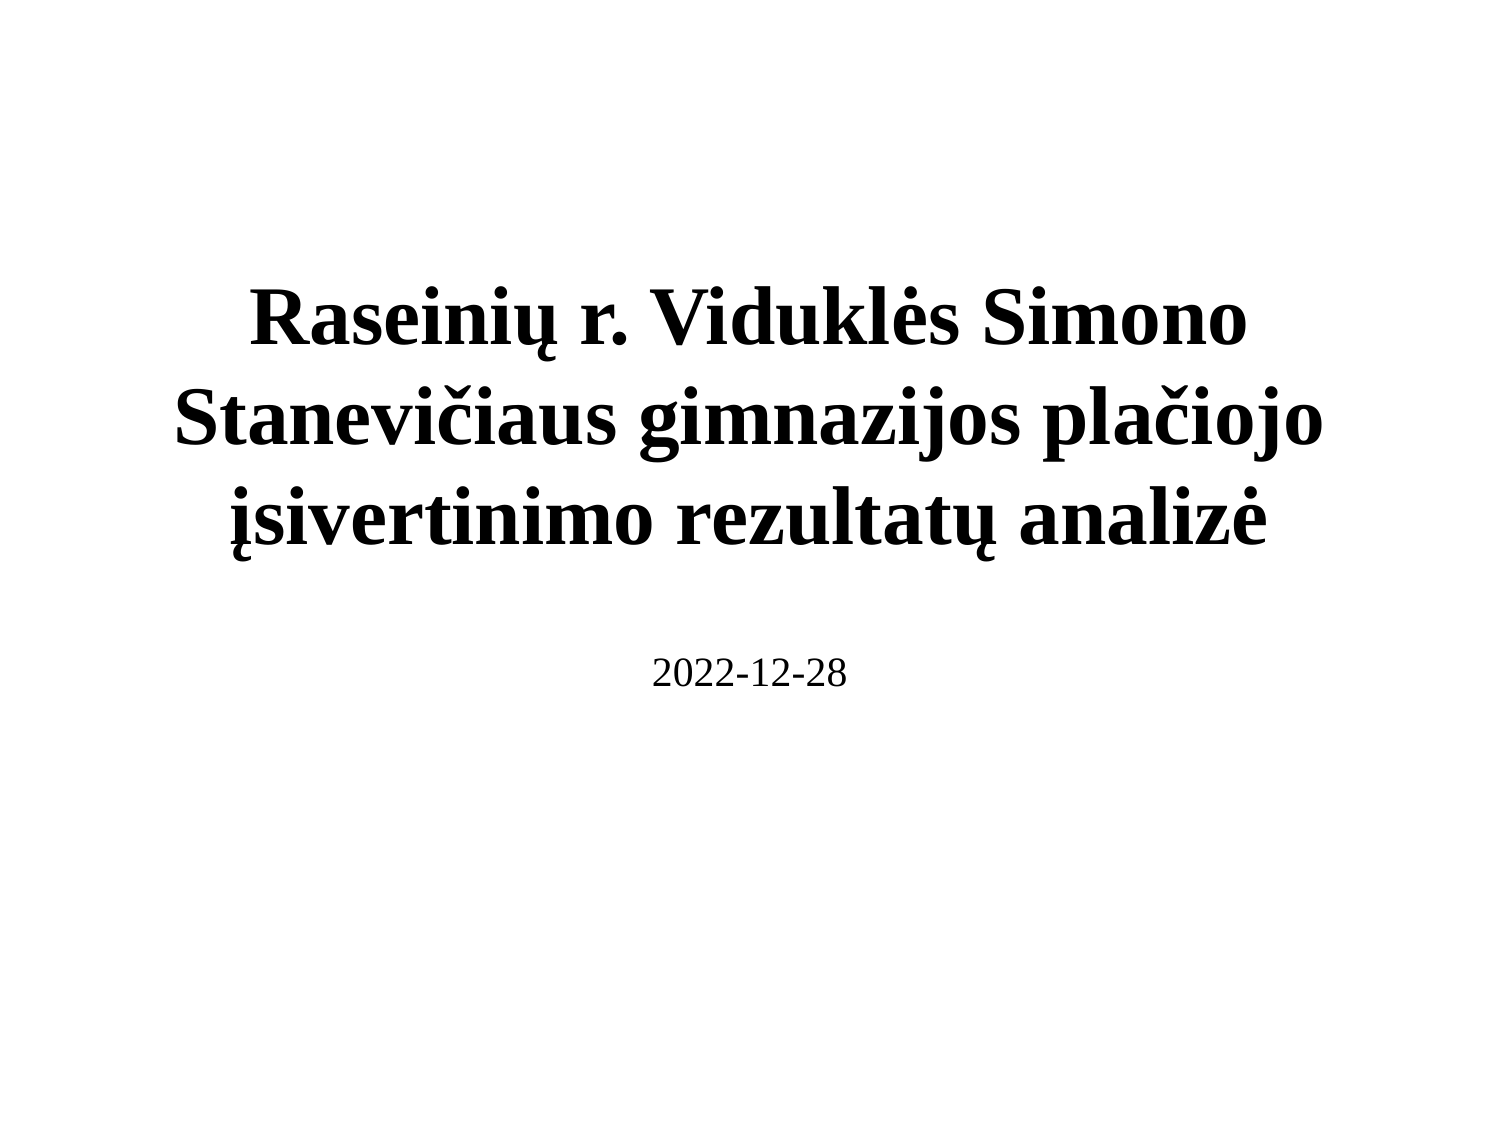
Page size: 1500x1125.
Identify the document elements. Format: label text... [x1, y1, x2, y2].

title Raseinių r. Viduklės Simono Stanevičiaus gimnazijos plačiojo įsivertinimo rezultatų analizė [112, 231, 1388, 591]
subtitle 2022-12-28 [225, 637, 1275, 925]
